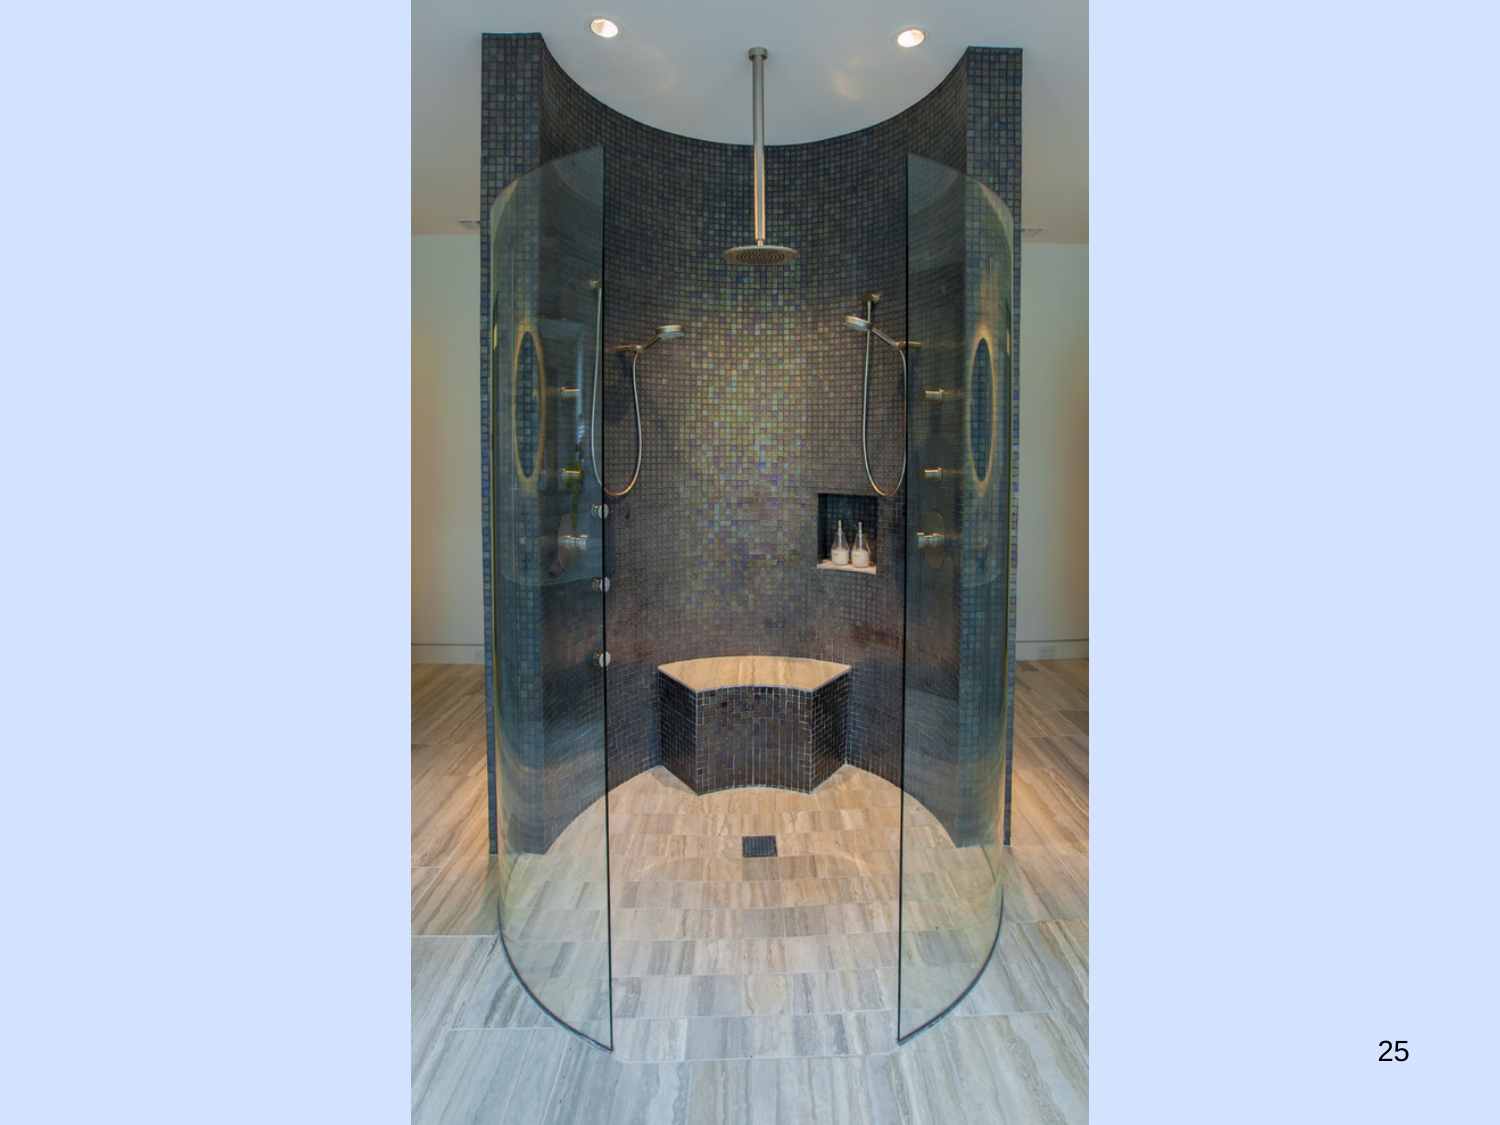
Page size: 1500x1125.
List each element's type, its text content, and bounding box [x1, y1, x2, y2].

slide_number 25 [1093, 1024, 1426, 1103]
picture [410, 0, 1089, 1125]
